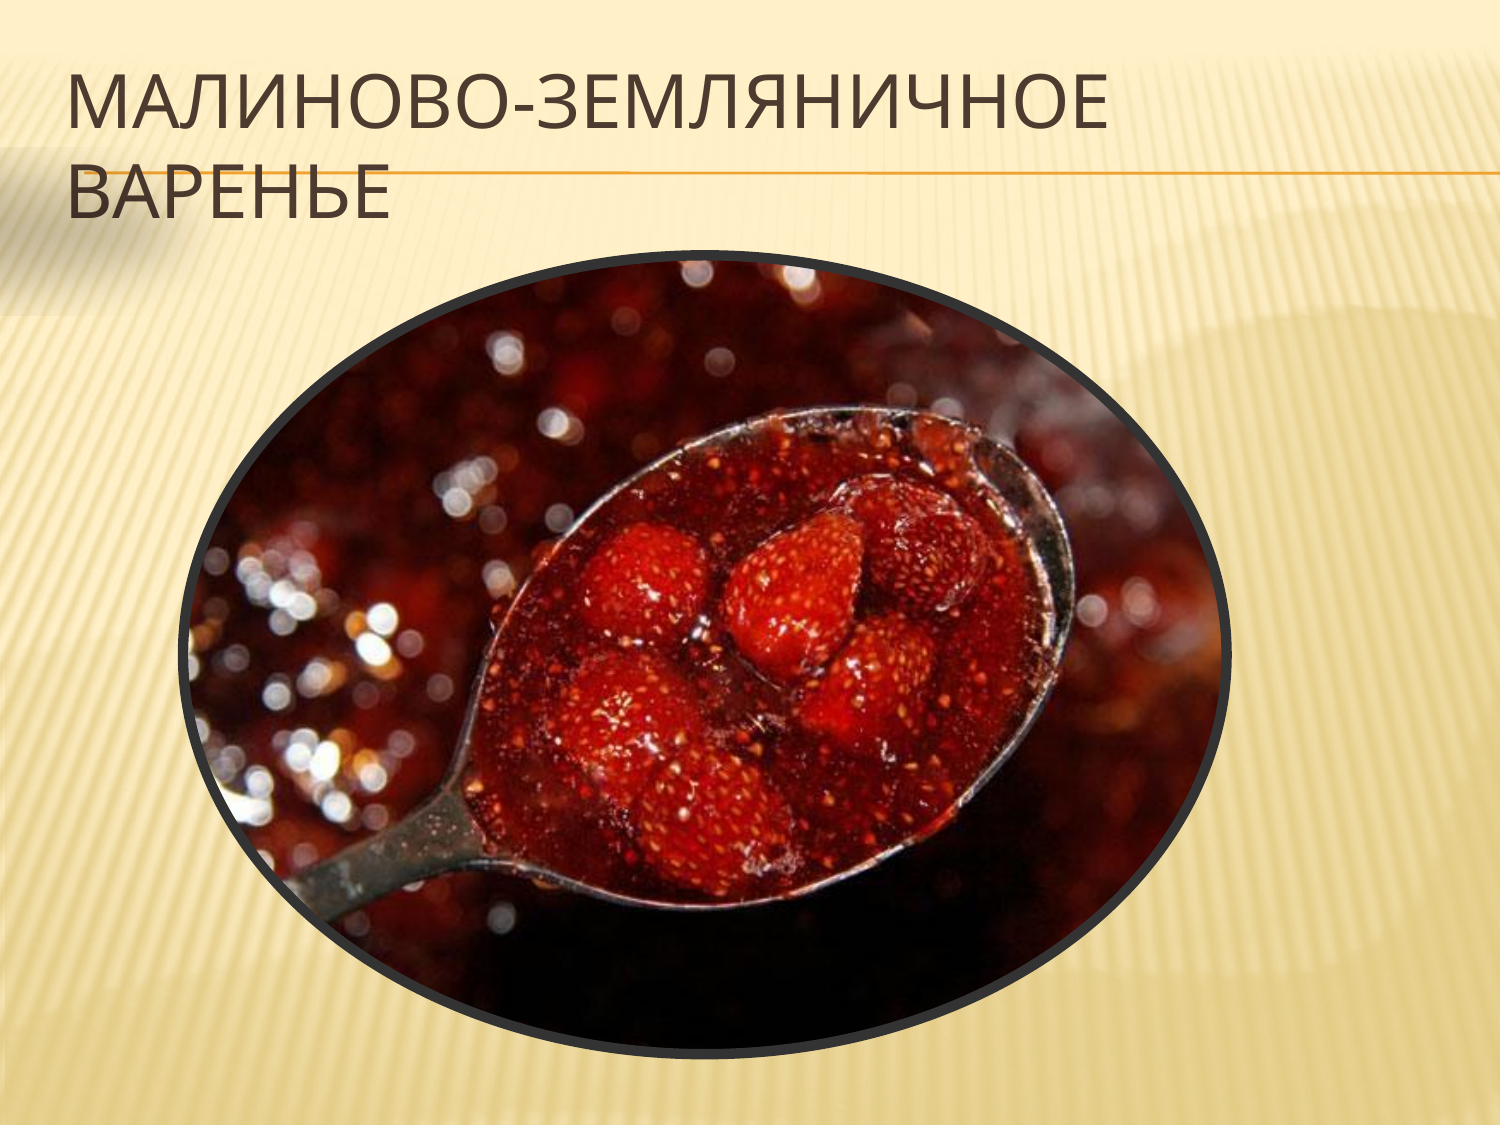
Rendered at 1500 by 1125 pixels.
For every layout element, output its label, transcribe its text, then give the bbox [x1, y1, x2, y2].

title Малиново-земляничное варенье [49, 75, 1475, 213]
picture [182, 254, 1227, 1055]
